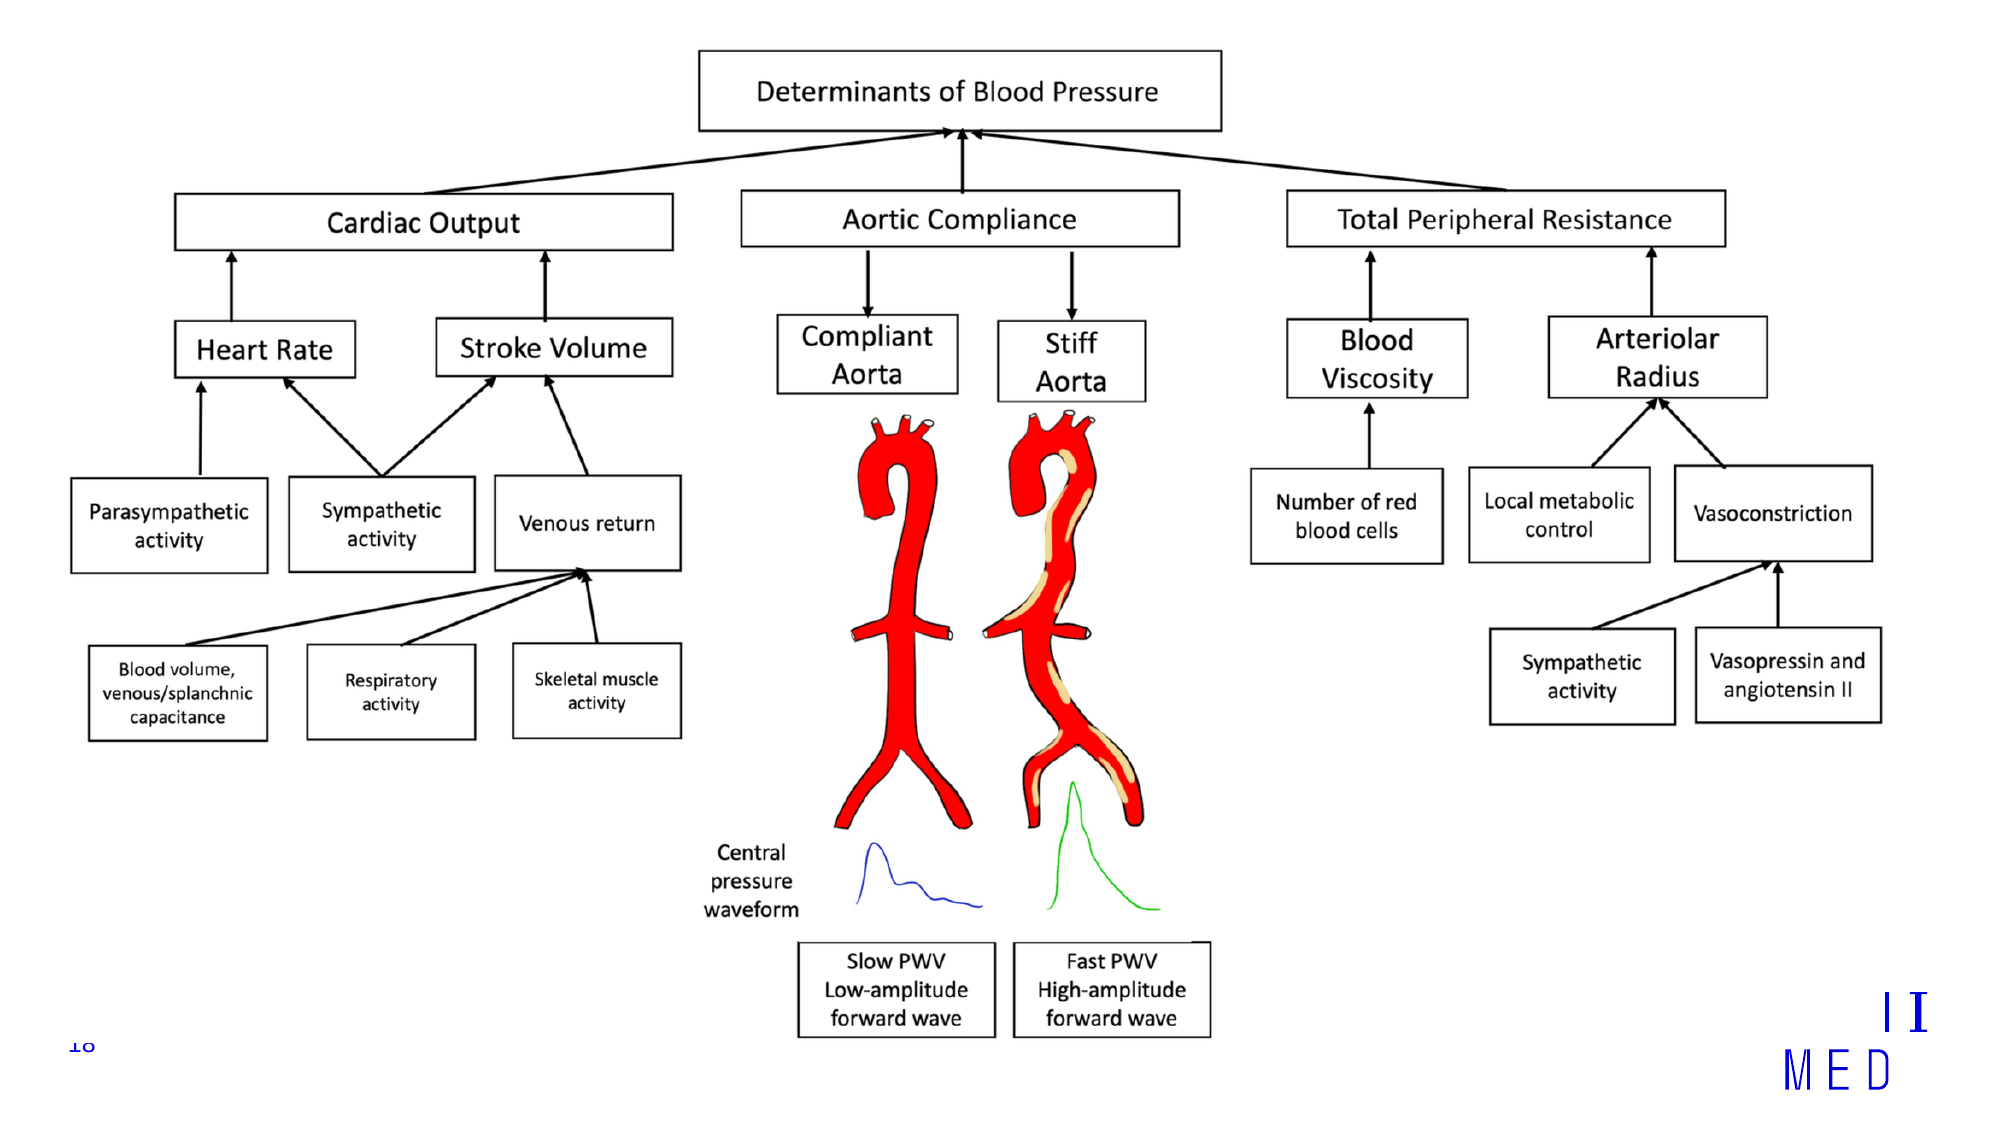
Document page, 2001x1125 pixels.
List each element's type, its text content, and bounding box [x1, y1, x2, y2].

picture [67, 45, 1885, 1043]
slide_number 18 [67, 1049, 110, 1063]
